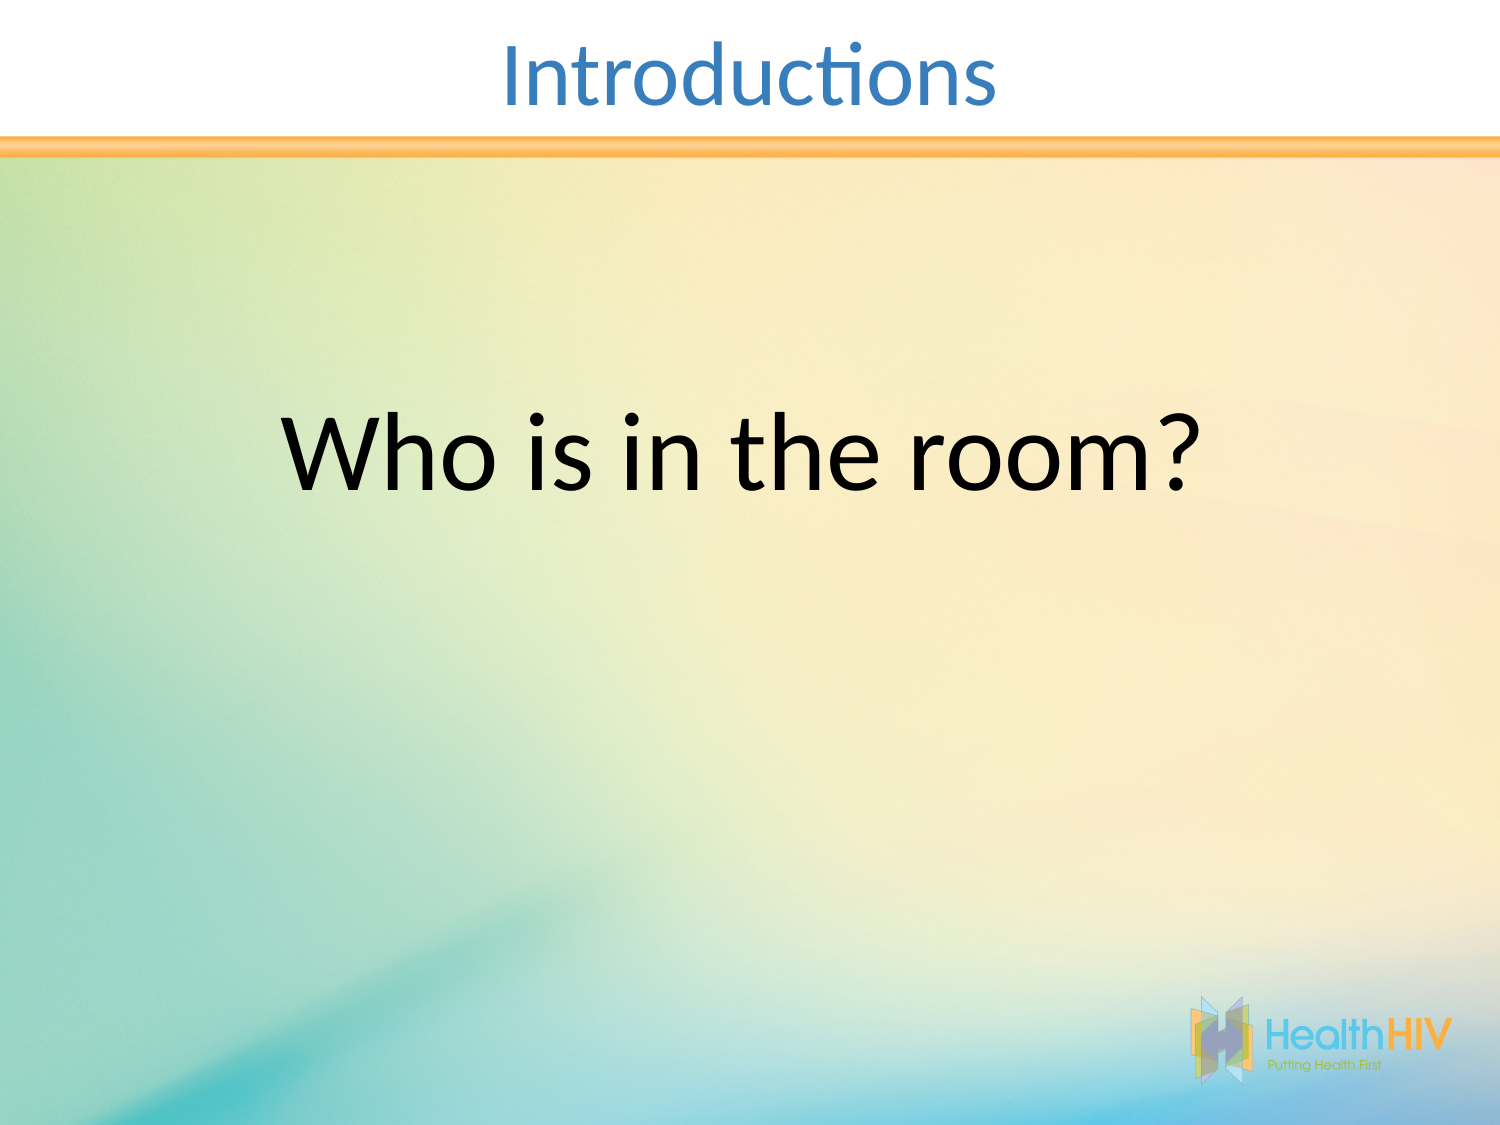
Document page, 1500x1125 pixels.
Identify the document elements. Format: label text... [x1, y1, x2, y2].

picture [0, 0, 1500, 1125]
list Who is in the room? [74, 174, 1438, 1001]
title Introductions [74, 0, 1426, 138]
